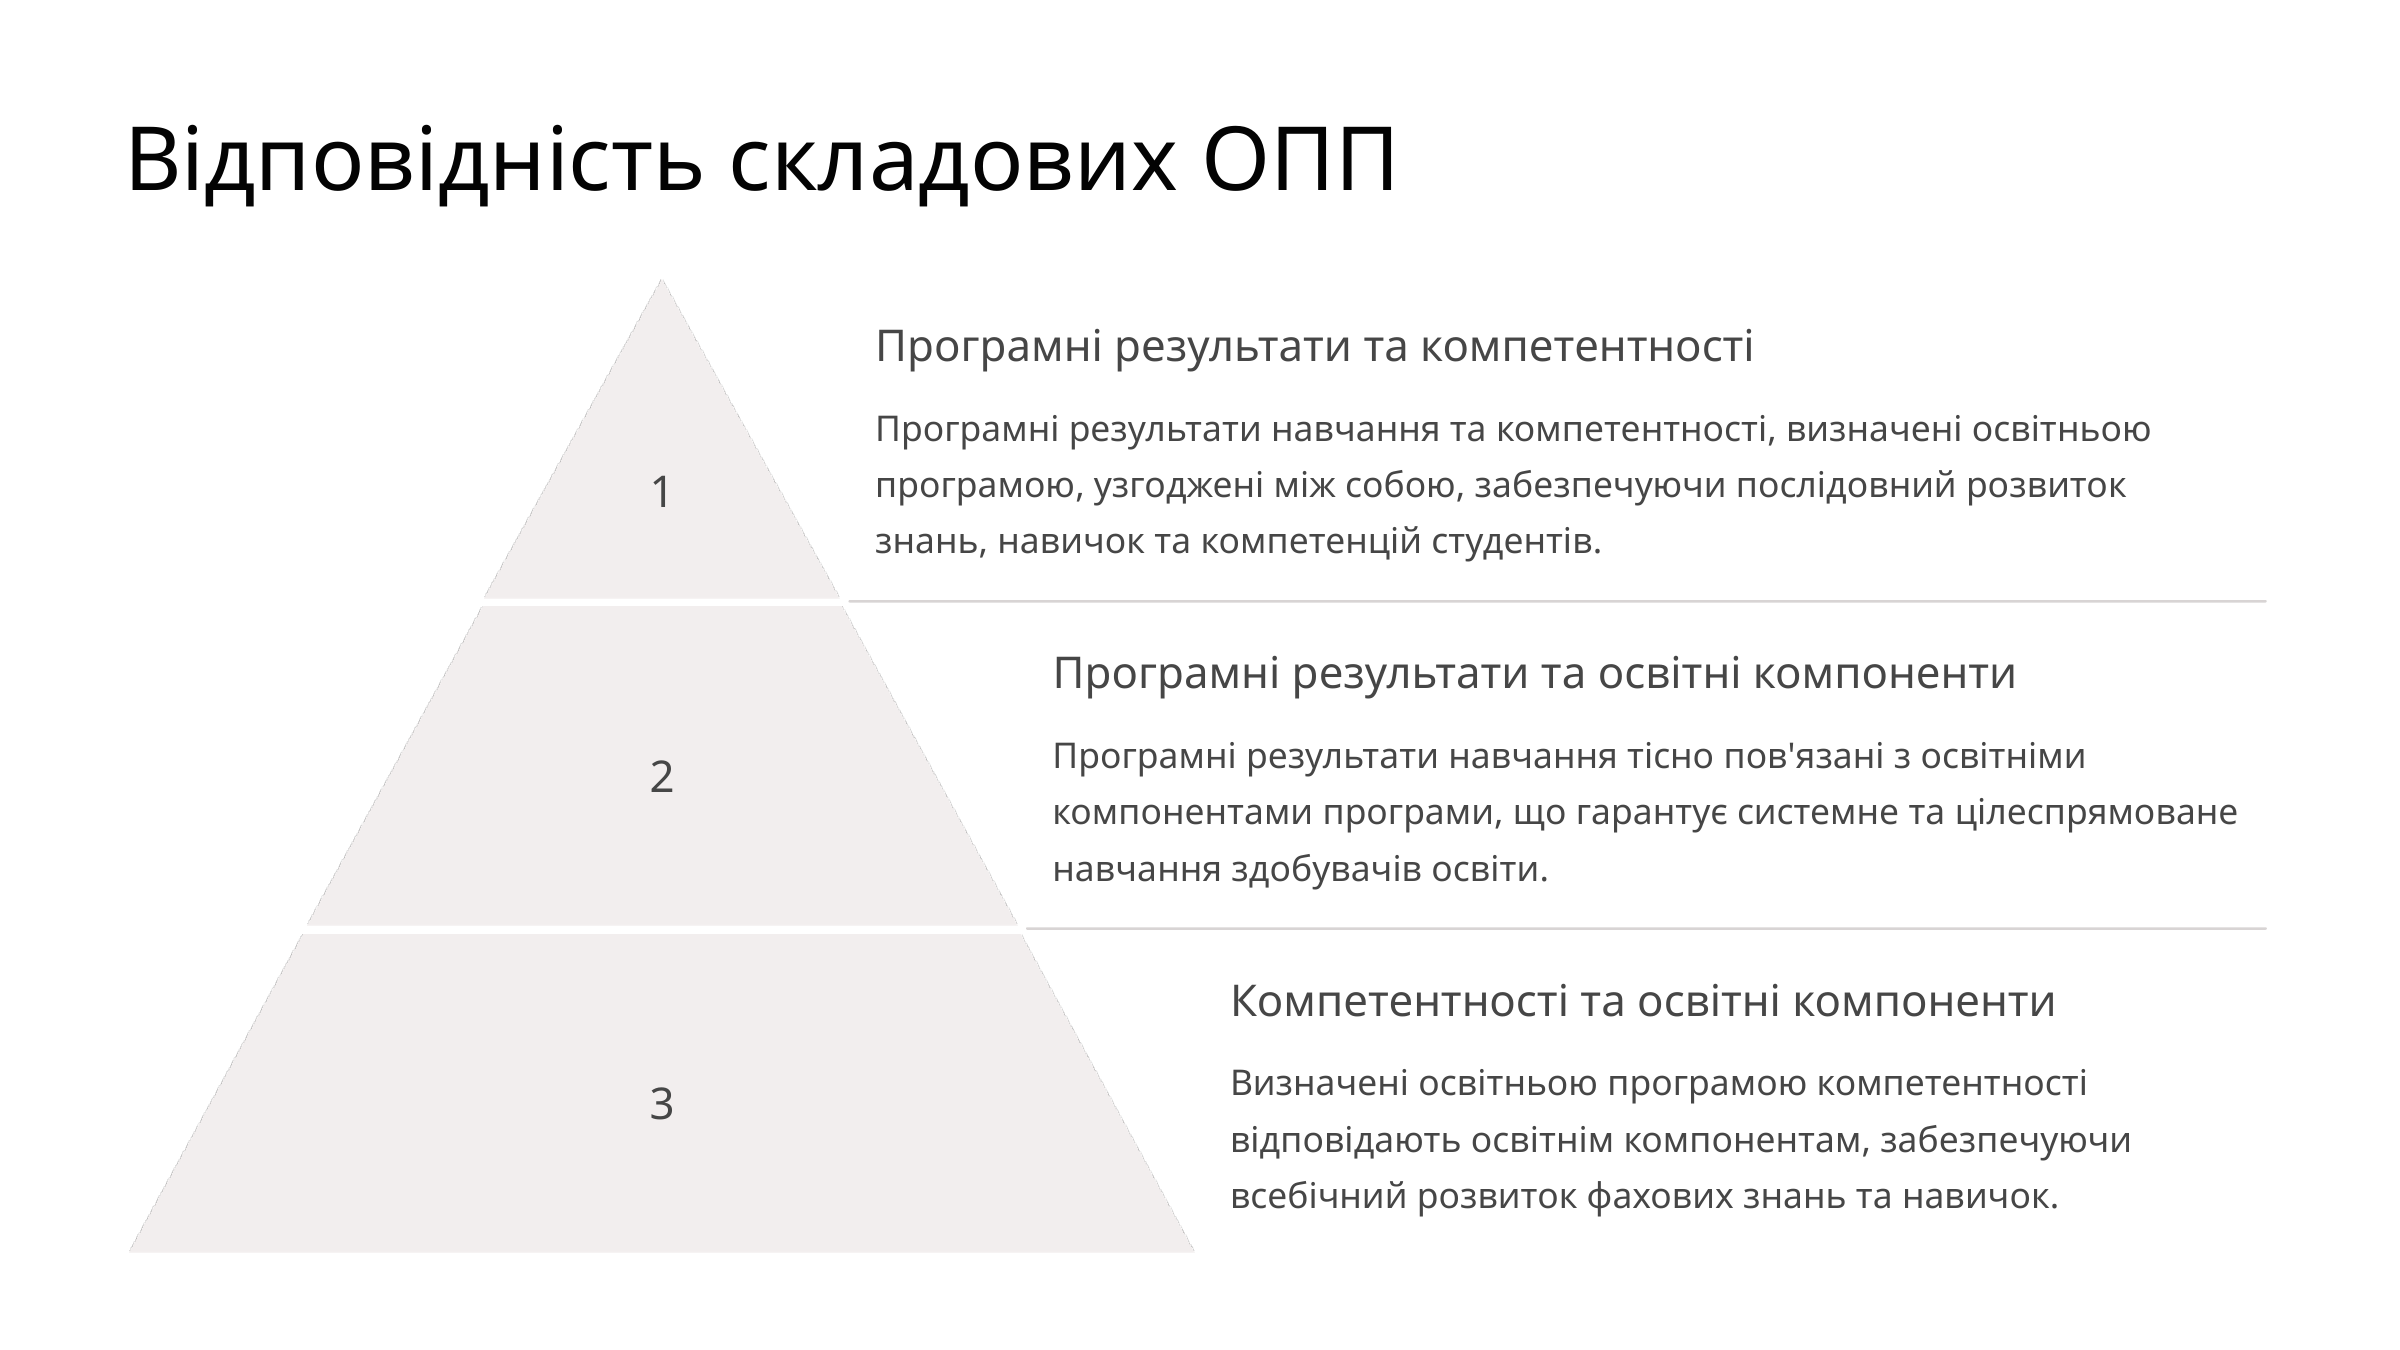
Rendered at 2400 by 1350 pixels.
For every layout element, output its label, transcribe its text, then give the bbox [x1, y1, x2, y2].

text_box Програмні результати та освітні компоненти [1052, 642, 2025, 698]
picture [484, 279, 840, 599]
text_box Визначені освітньою програмою компетентності відповідають освітнім компонентам, забезпечуючи всебічний розвиток фахових знань та навичок. [1230, 1046, 2240, 1218]
text_box Програмні результати навчання тісно пов'язані з освітніми компонентами програми, що гарантує системне та цілеспрямоване навчання здобувачів освіти. [1052, 719, 2241, 890]
text_box Відповідність складових ОПП [124, 97, 1393, 209]
picture [129, 934, 1195, 1253]
picture [307, 606, 1018, 926]
text_box Компетентності та освітні компоненти [1230, 969, 2062, 1026]
text_box Програмні результати навчання та компетентності, визначені освітньою програмою, узгоджені між собою, забезпечуючи послідовний розвиток знань, навичок та компетенцій студентів. [875, 392, 2241, 563]
text_box Програмні результати та компетентності [875, 315, 1762, 371]
